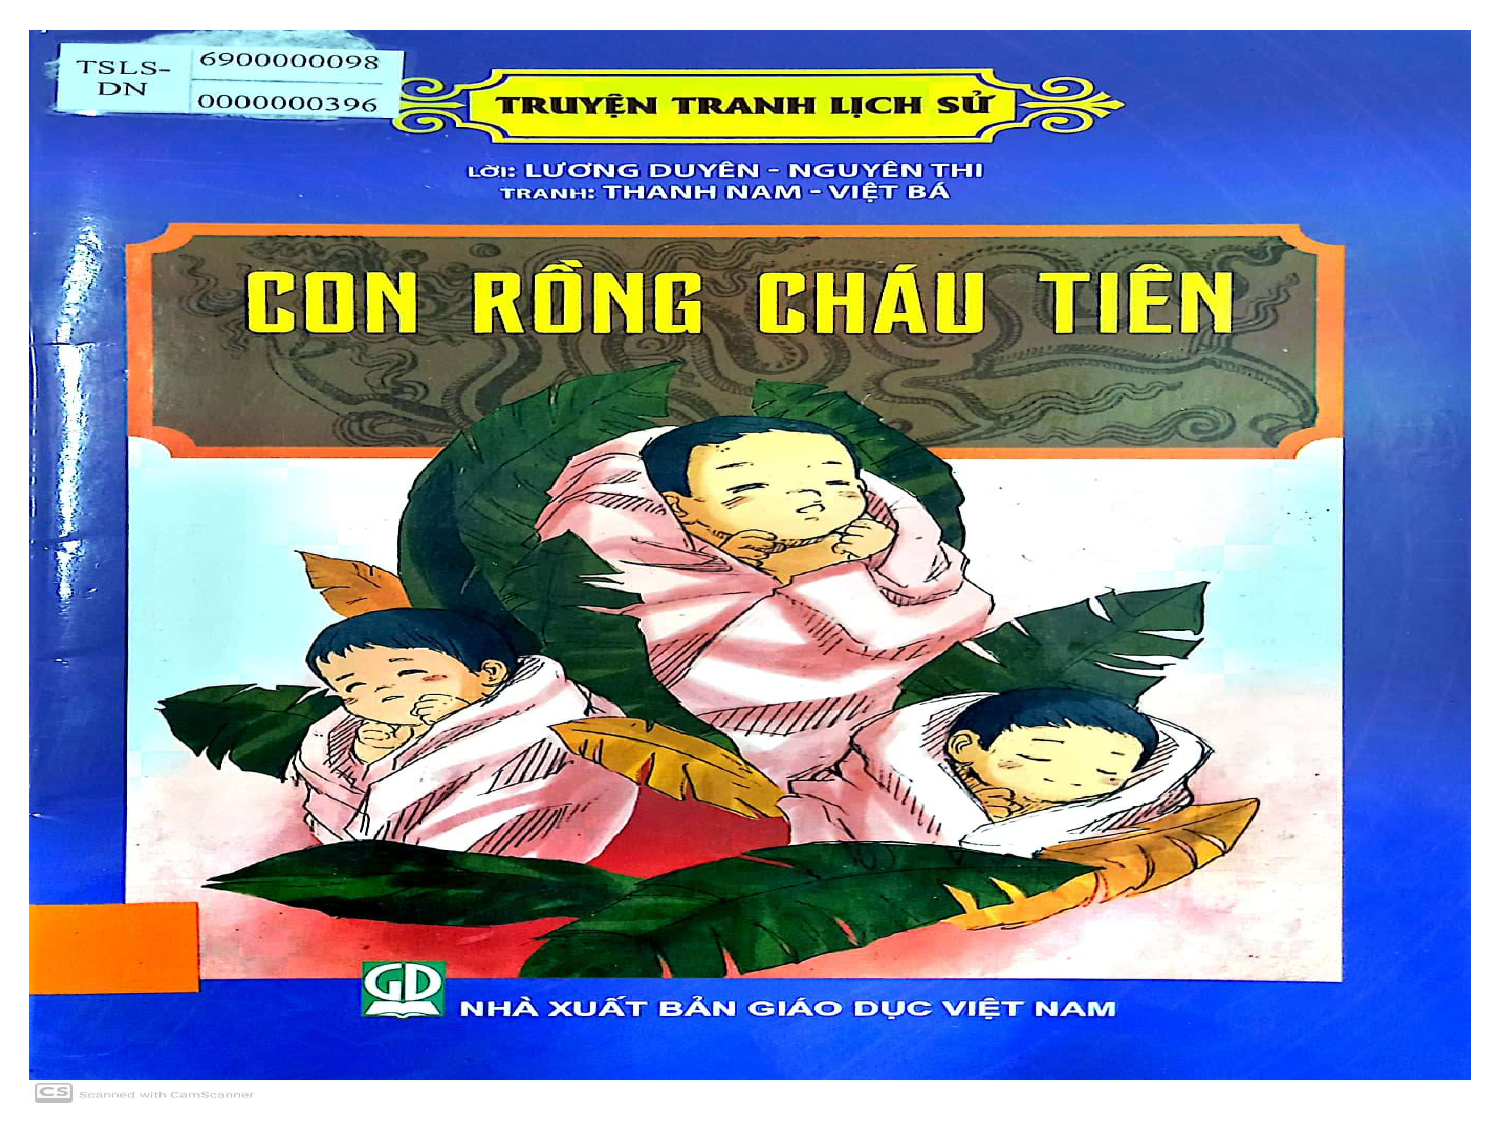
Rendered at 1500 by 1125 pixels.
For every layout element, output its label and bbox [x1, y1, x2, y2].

list [29, 30, 1471, 1107]
